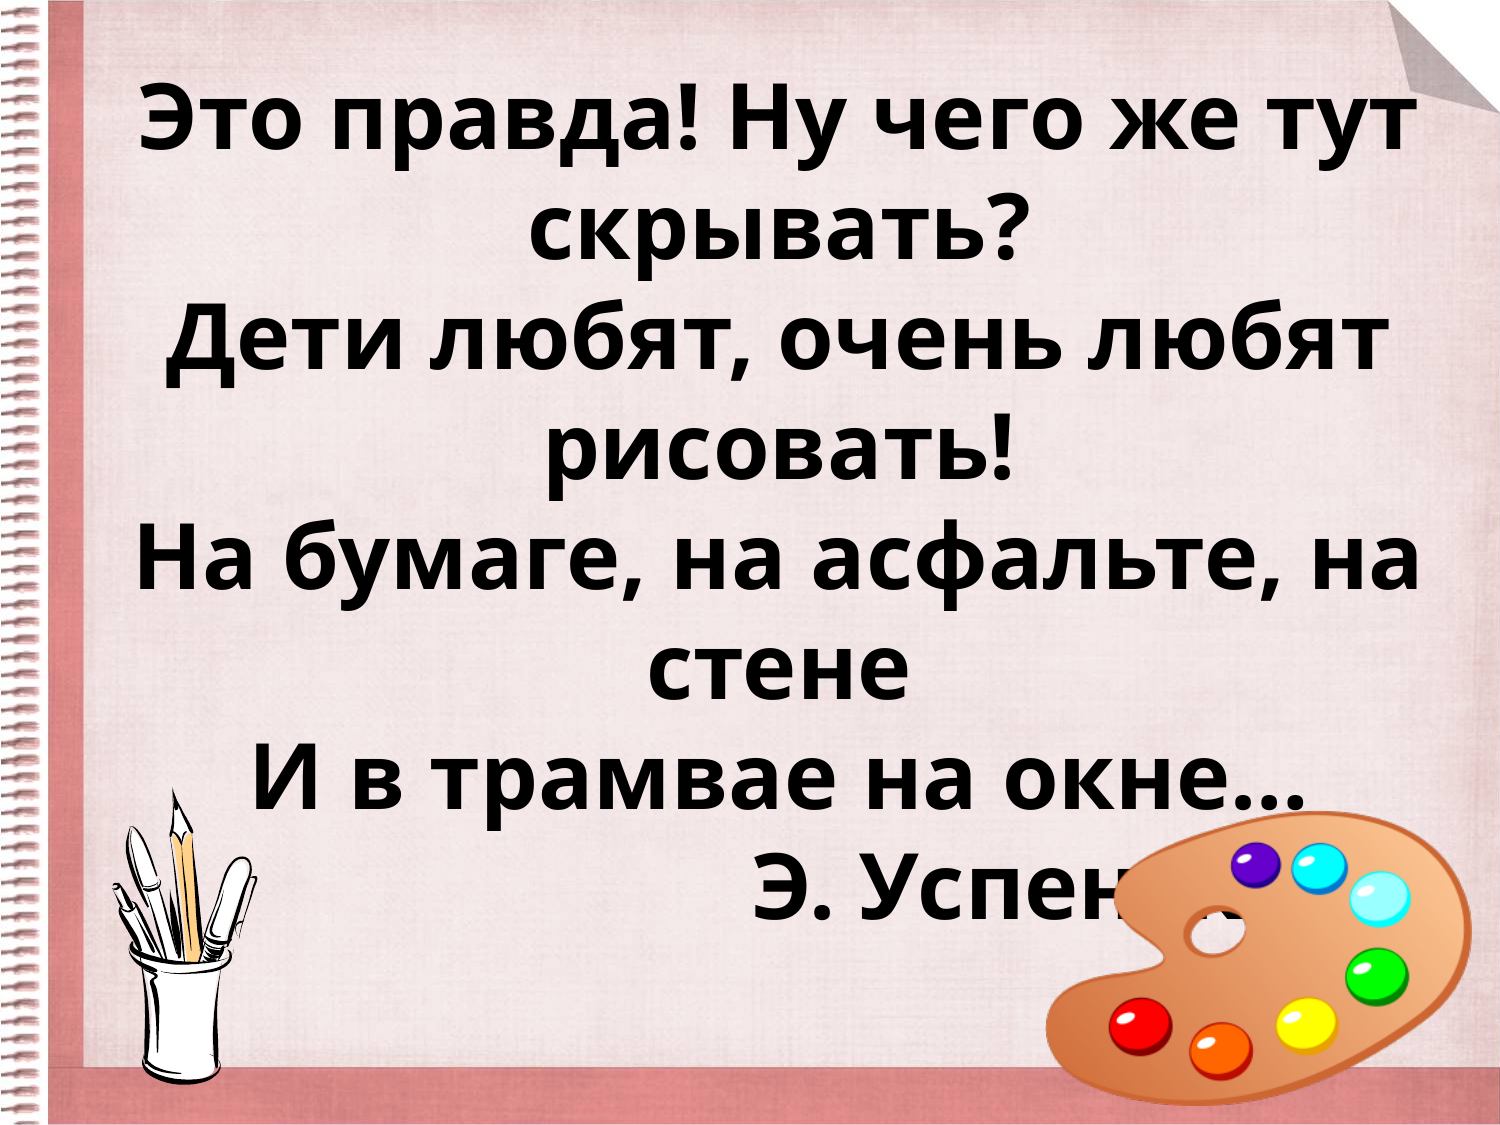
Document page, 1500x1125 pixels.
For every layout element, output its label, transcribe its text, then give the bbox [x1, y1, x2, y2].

title Это правда! Ну чего же тут скрывать? Дети любят, очень любят рисовать! На бумаге, на асфальте, на стене И в трамвае на окне… Э. Успенский [58, 23, 1500, 973]
picture [0, 0, 1500, 1125]
